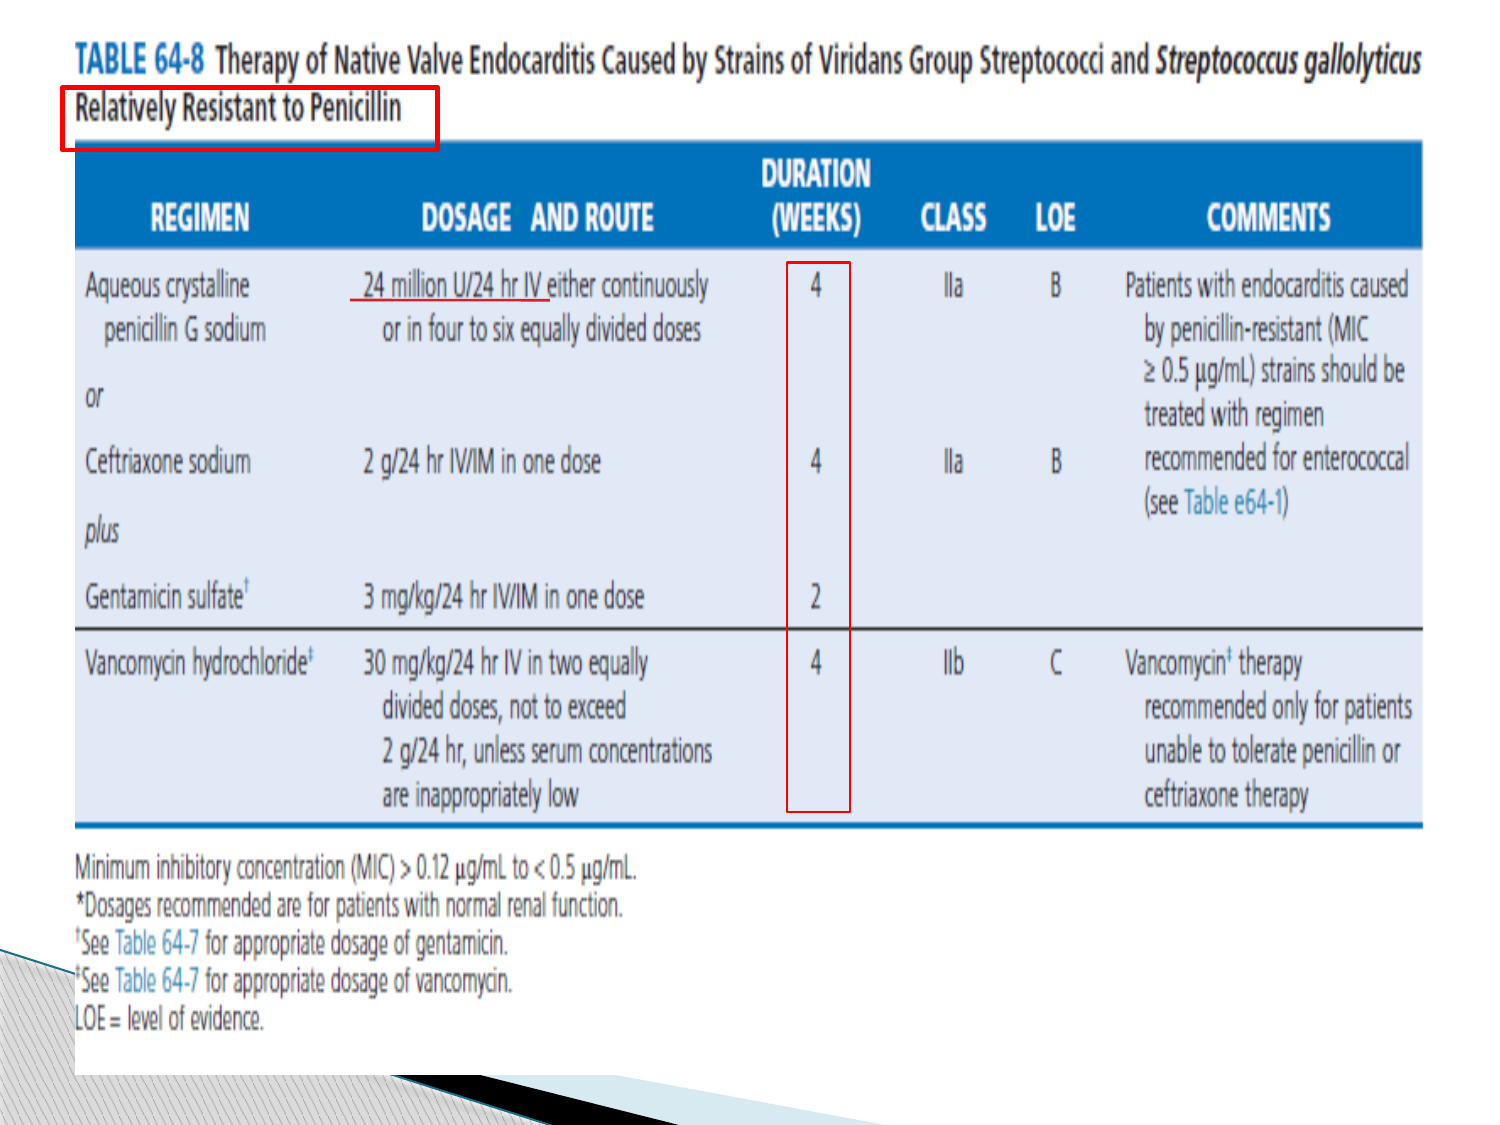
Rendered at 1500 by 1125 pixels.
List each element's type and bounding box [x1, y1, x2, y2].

text_box [58, 83, 68, 154]
list [74, 37, 1426, 1076]
